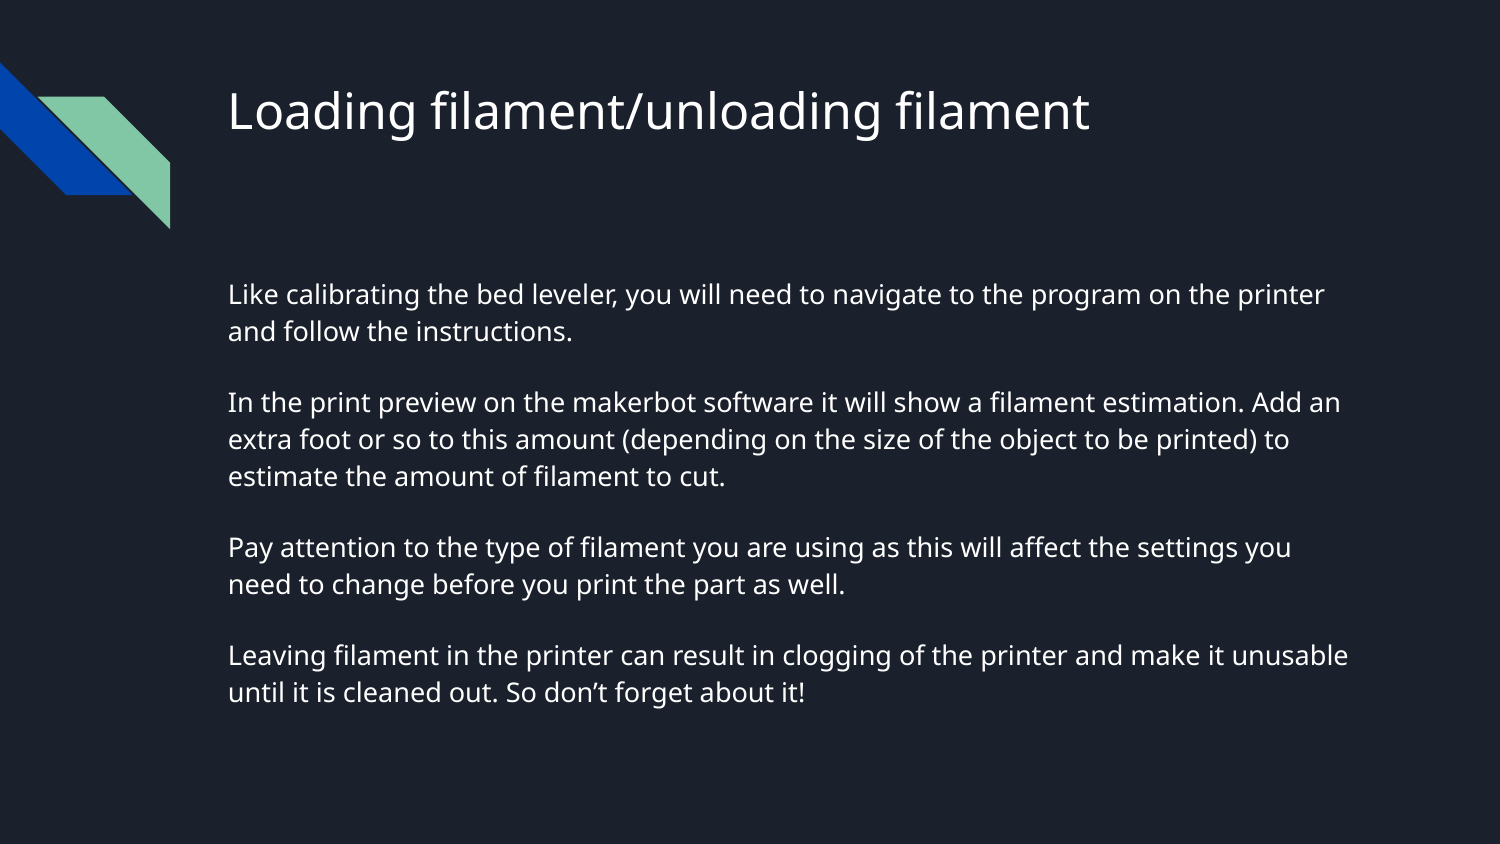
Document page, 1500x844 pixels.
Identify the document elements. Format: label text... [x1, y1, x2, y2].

title Loading filament/unloading filament [212, 64, 1368, 215]
list Like calibrating the bed leveler, you will need to navigate to the program on the printer and follow the instructions. In the print preview on the makerbot software it will show a filament estimation. Add an extra foot or so to this amount (depending on the size of the object to be printed) to estimate the amount of filament to cut. Pay attention to the type of filament you are using as this will affect the settings you need to change before you print the part as well. Leaving filament in the printer can result in clogging of the printer and make it unusable until it is cleaned out. So don’t forget about it! [212, 257, 1368, 735]
